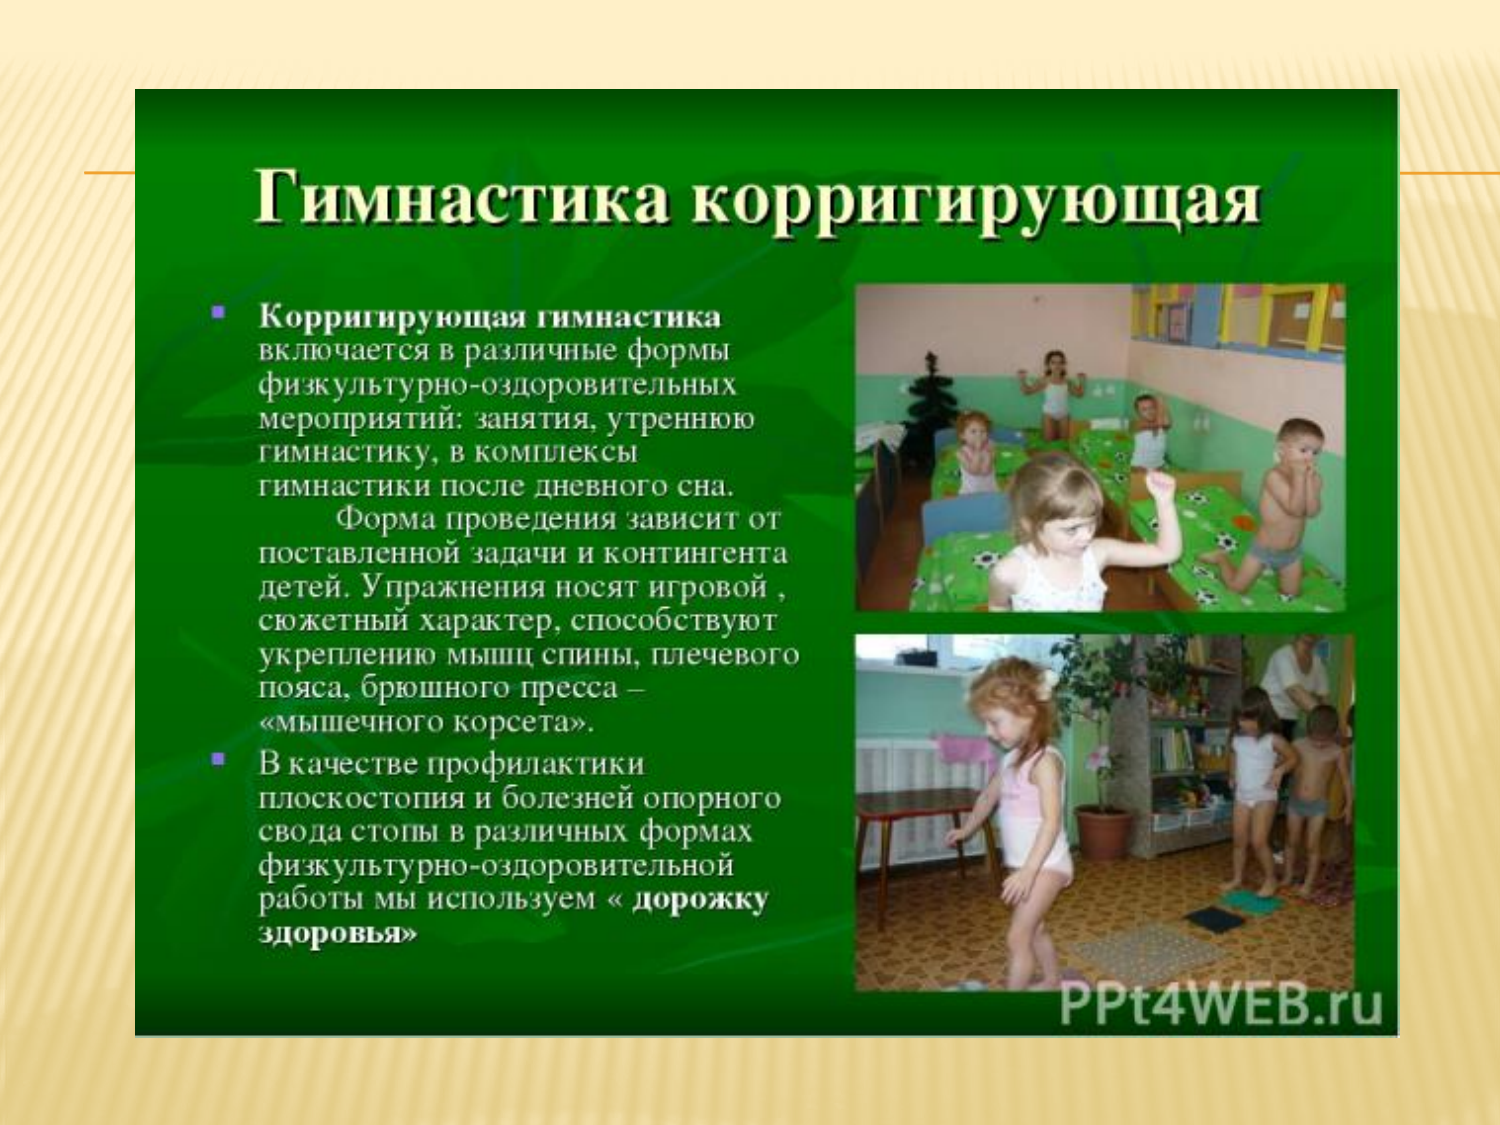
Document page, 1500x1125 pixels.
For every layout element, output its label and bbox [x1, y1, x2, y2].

list [135, 89, 1400, 1038]
